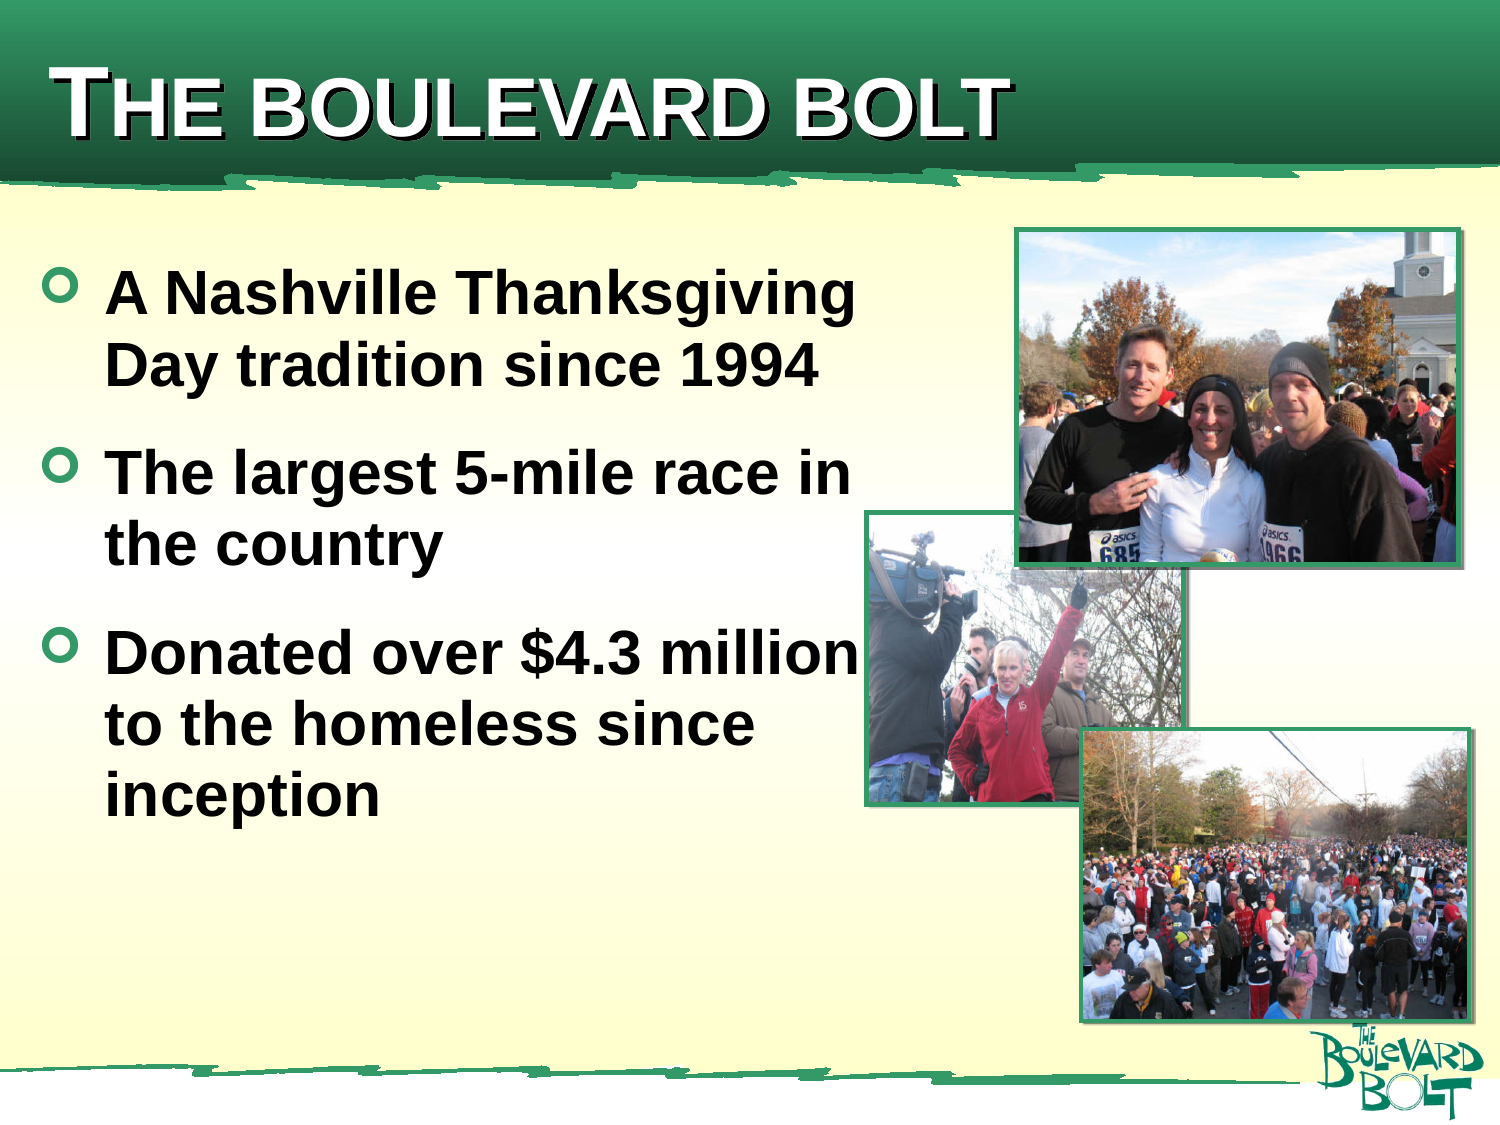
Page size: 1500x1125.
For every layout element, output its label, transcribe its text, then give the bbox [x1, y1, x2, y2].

picture [1306, 1020, 1474, 1024]
title THE BOULEVARD BOLT [33, 28, 1378, 165]
list A Nashville Thanksgiving Day tradition since 1994 The largest 5-mile race in the country Donated over $4.3 million to the homeless since inception [22, 250, 890, 867]
picture [868, 231, 1467, 1019]
picture [1306, 1020, 1486, 1124]
